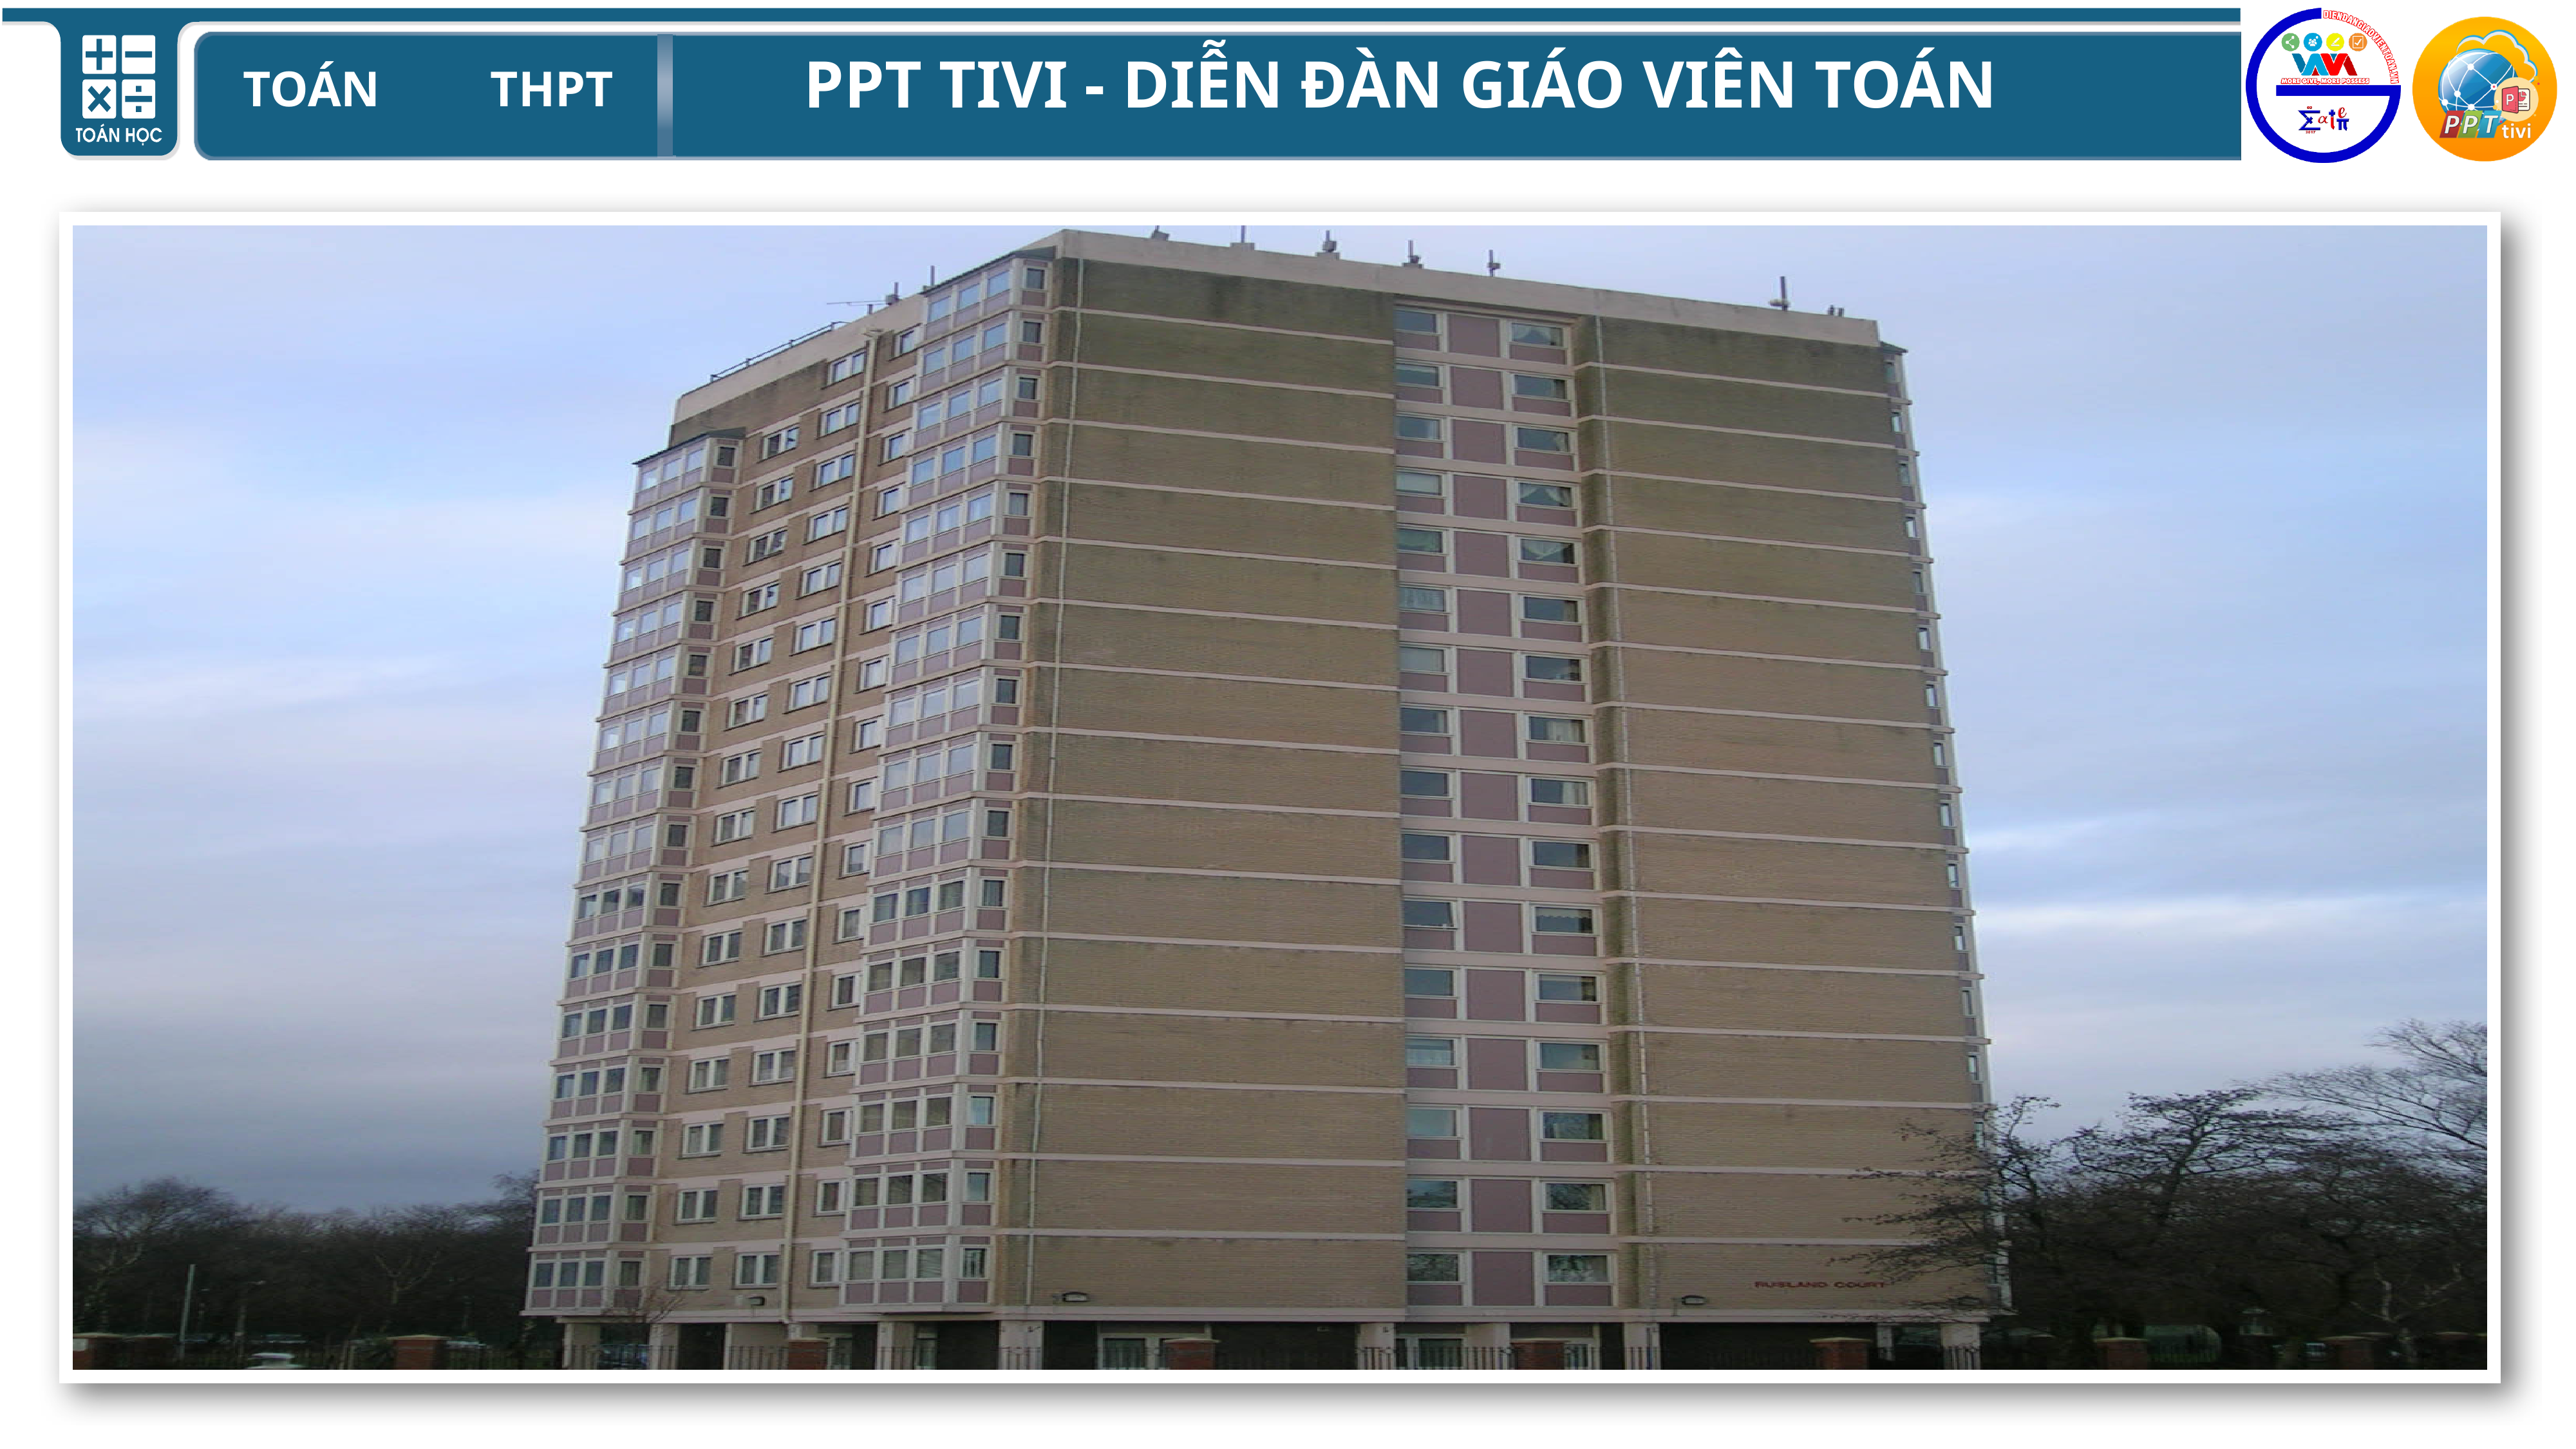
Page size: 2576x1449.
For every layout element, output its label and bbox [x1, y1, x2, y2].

picture [2, 22, 2241, 160]
picture [2246, 8, 2401, 163]
picture [2412, 16, 2557, 162]
picture [72, 225, 2487, 1370]
